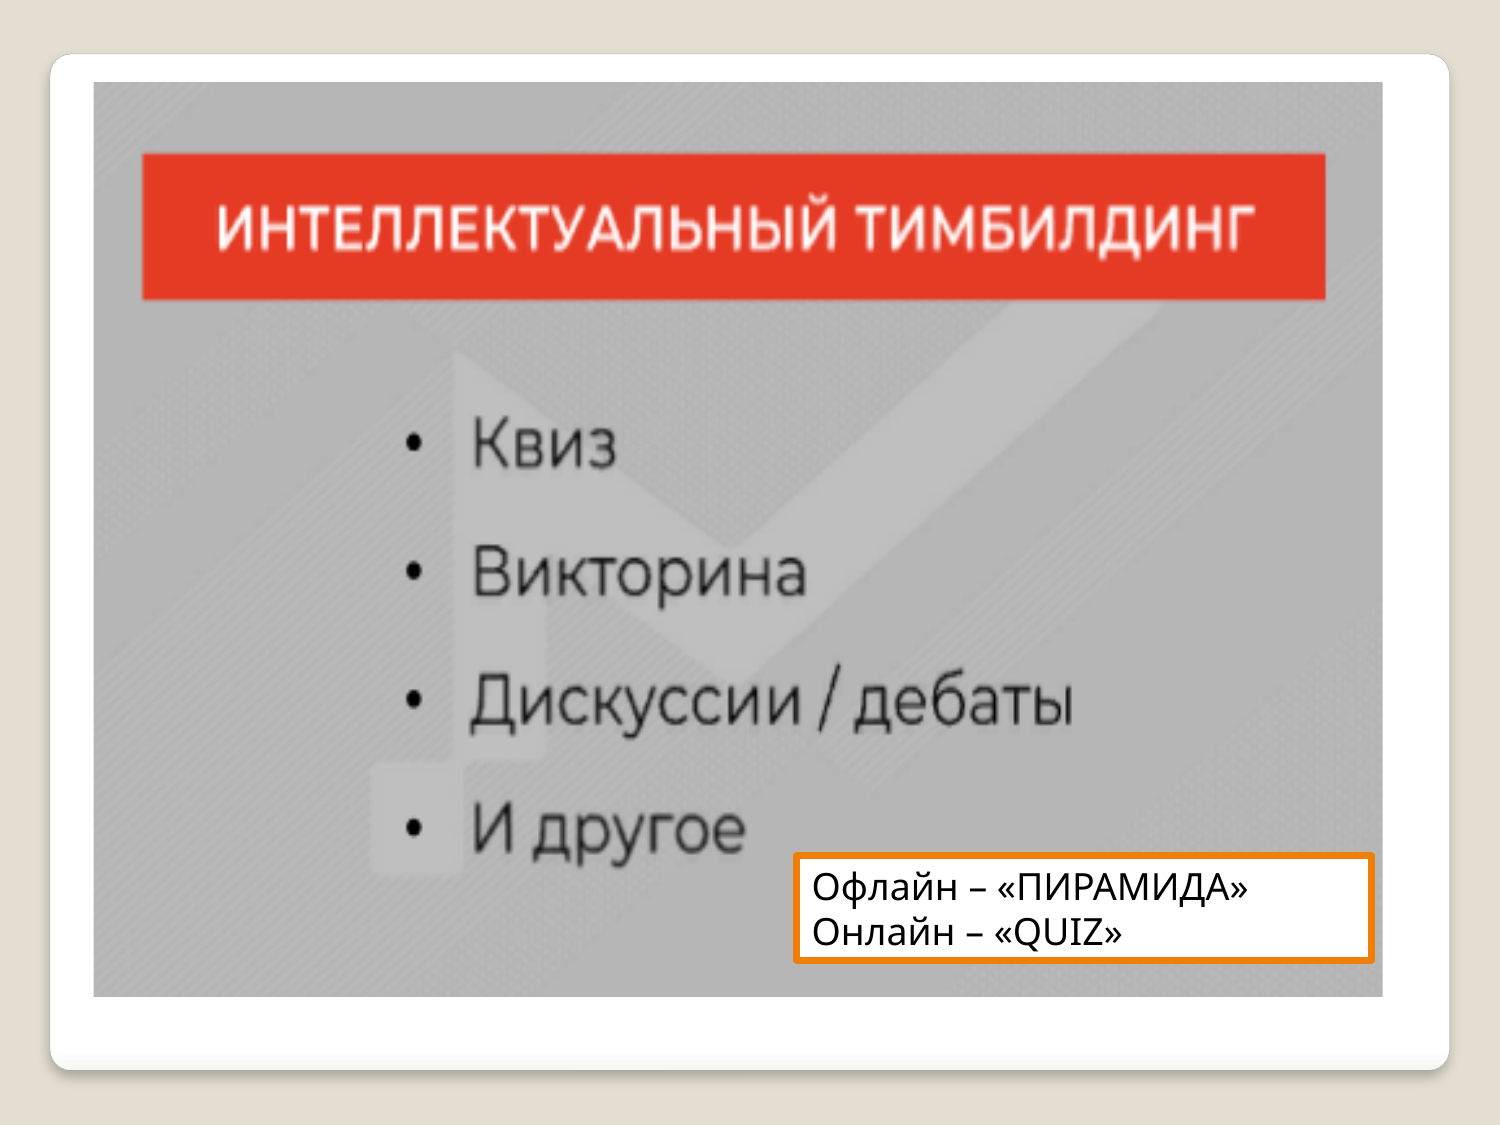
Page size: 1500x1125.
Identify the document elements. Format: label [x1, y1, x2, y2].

picture [93, 81, 1383, 997]
